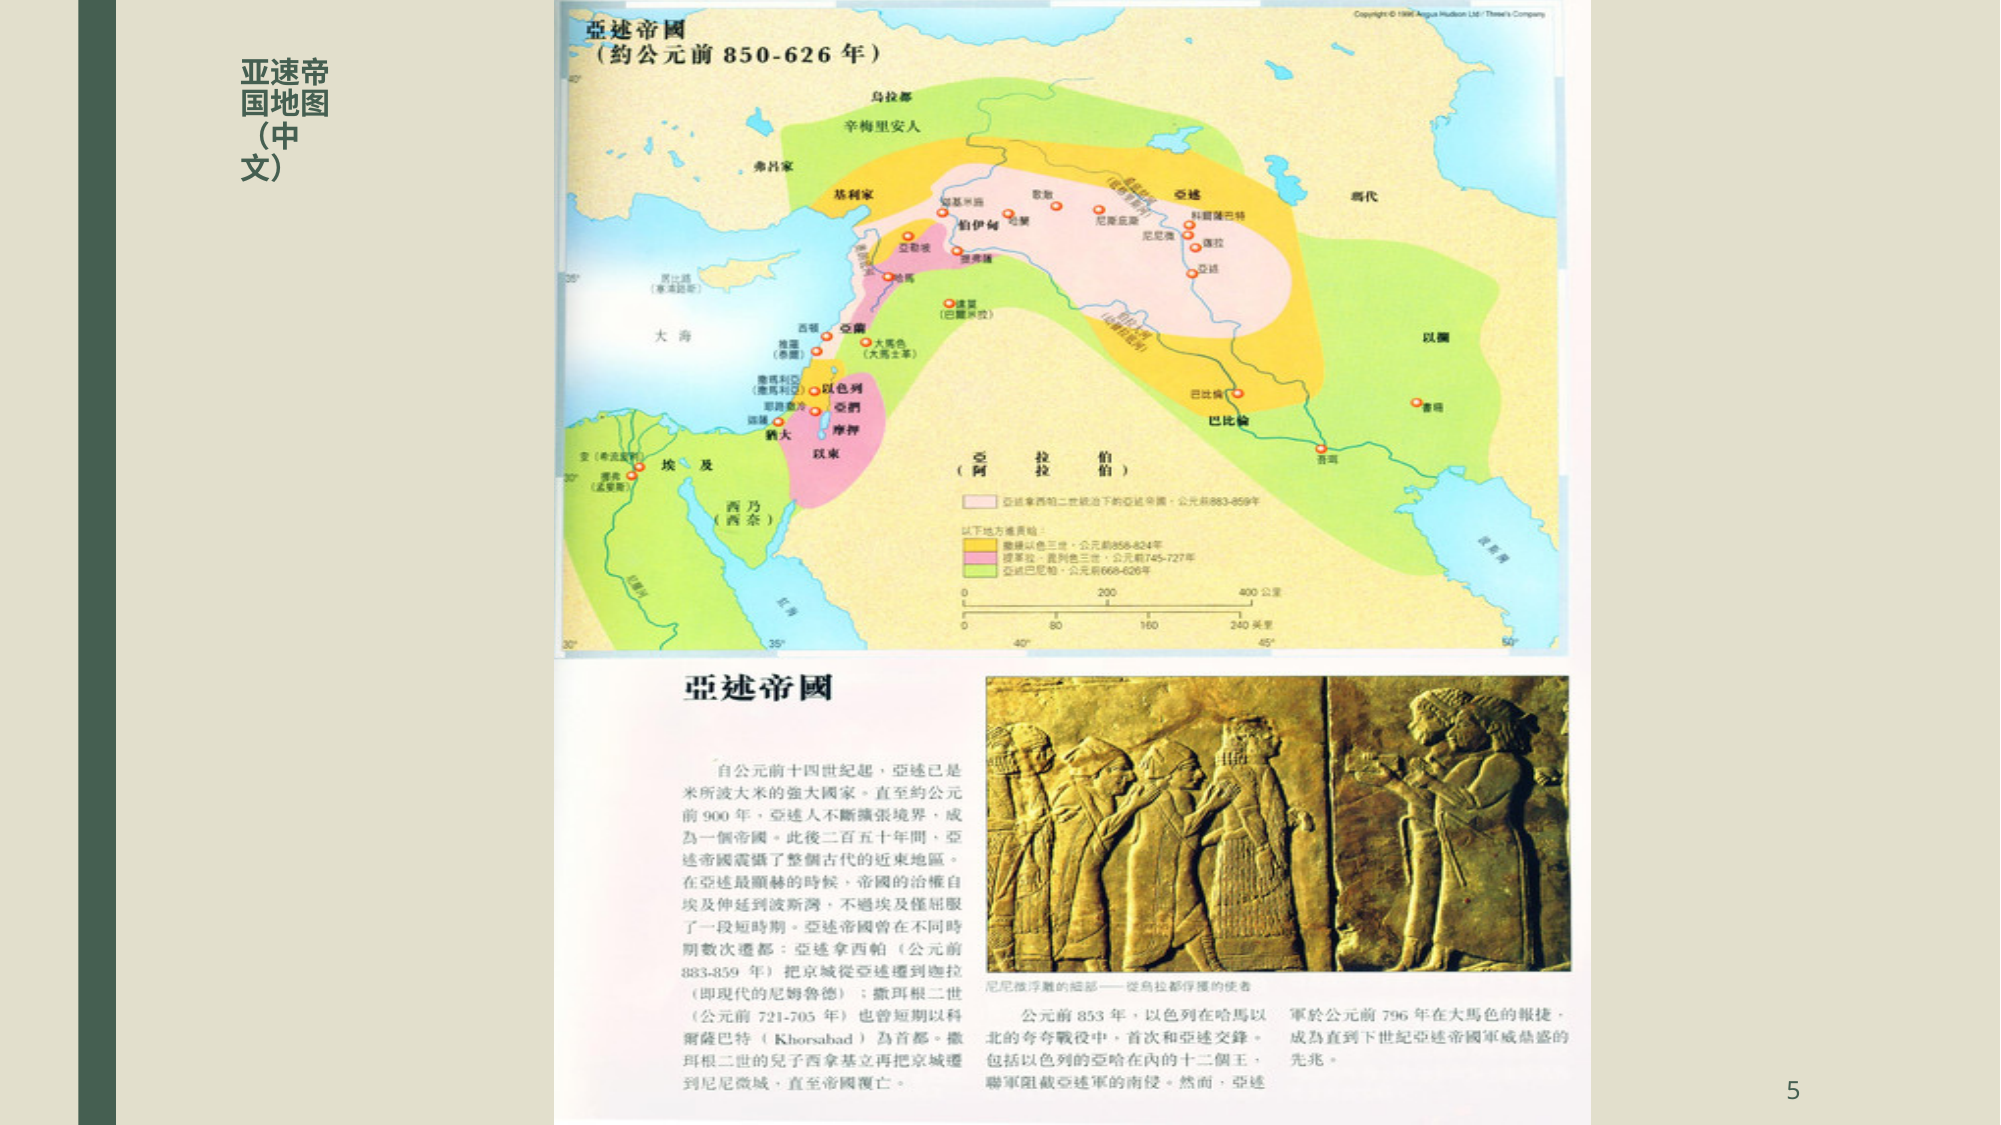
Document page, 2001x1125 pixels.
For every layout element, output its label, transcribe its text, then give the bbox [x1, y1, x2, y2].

title 亚速帝国地图（中文） [225, 50, 353, 197]
picture [554, 0, 1591, 1125]
slide_number 5 [1591, 1058, 1816, 1125]
